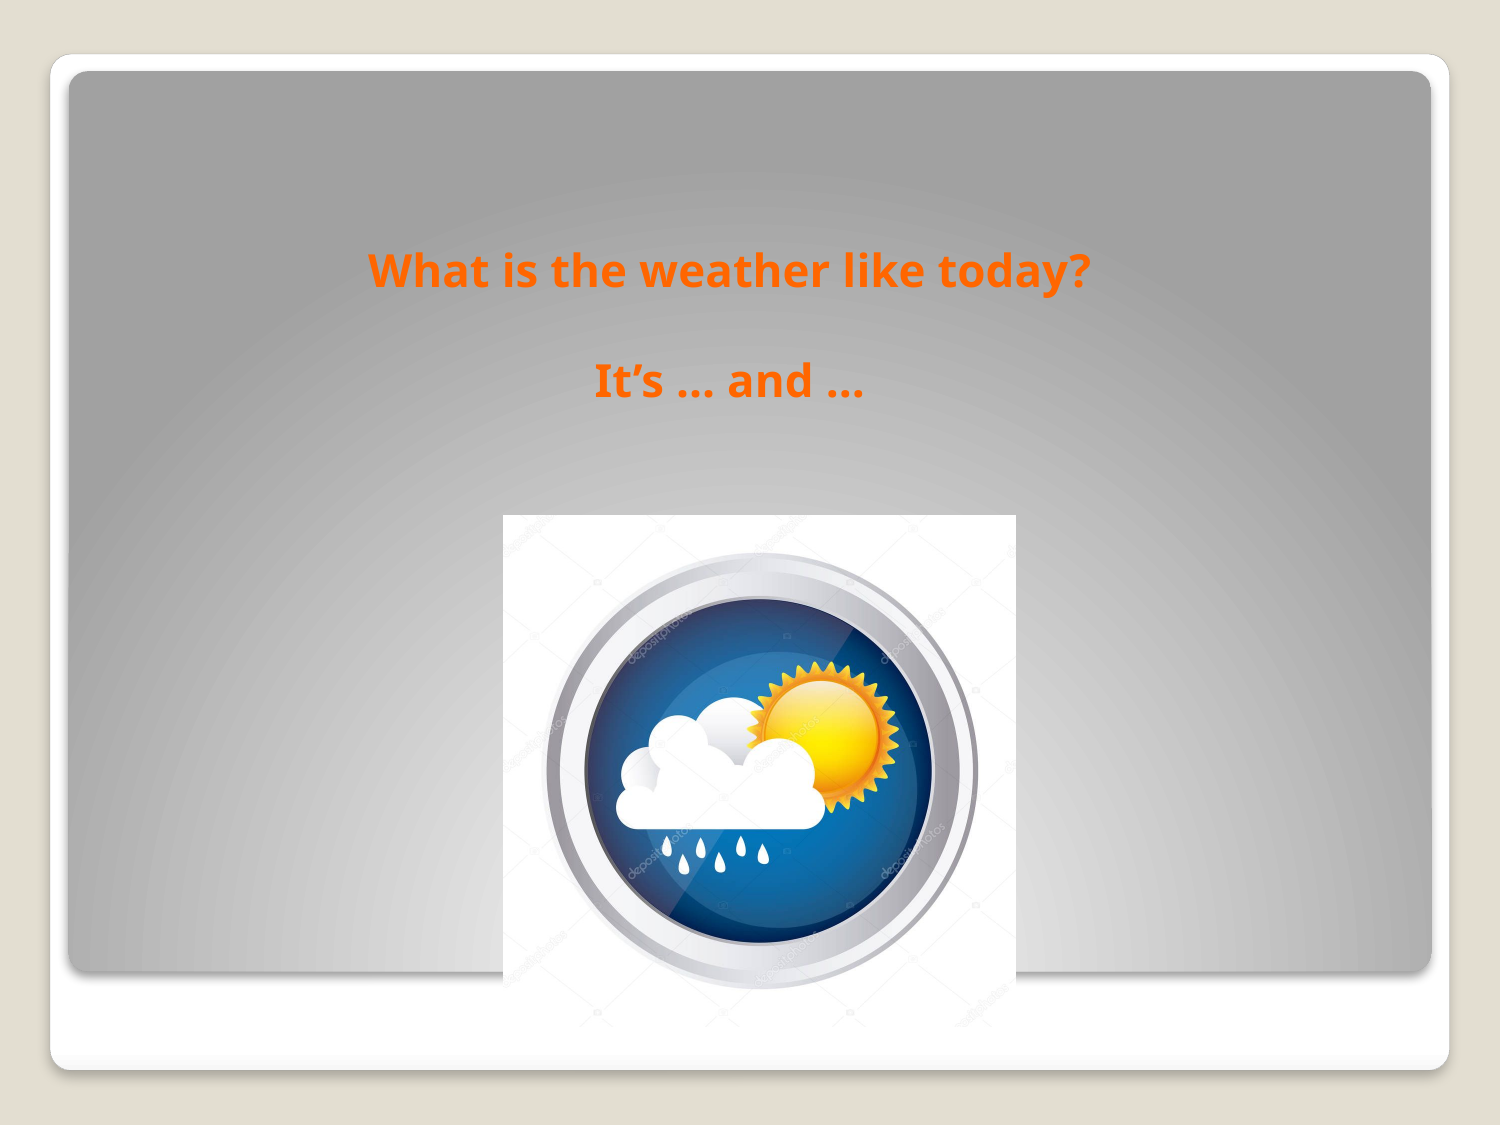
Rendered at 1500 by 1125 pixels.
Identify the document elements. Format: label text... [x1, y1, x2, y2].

title What is the weather like today? It’s … and … [58, 70, 1402, 469]
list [503, 515, 1016, 1027]
